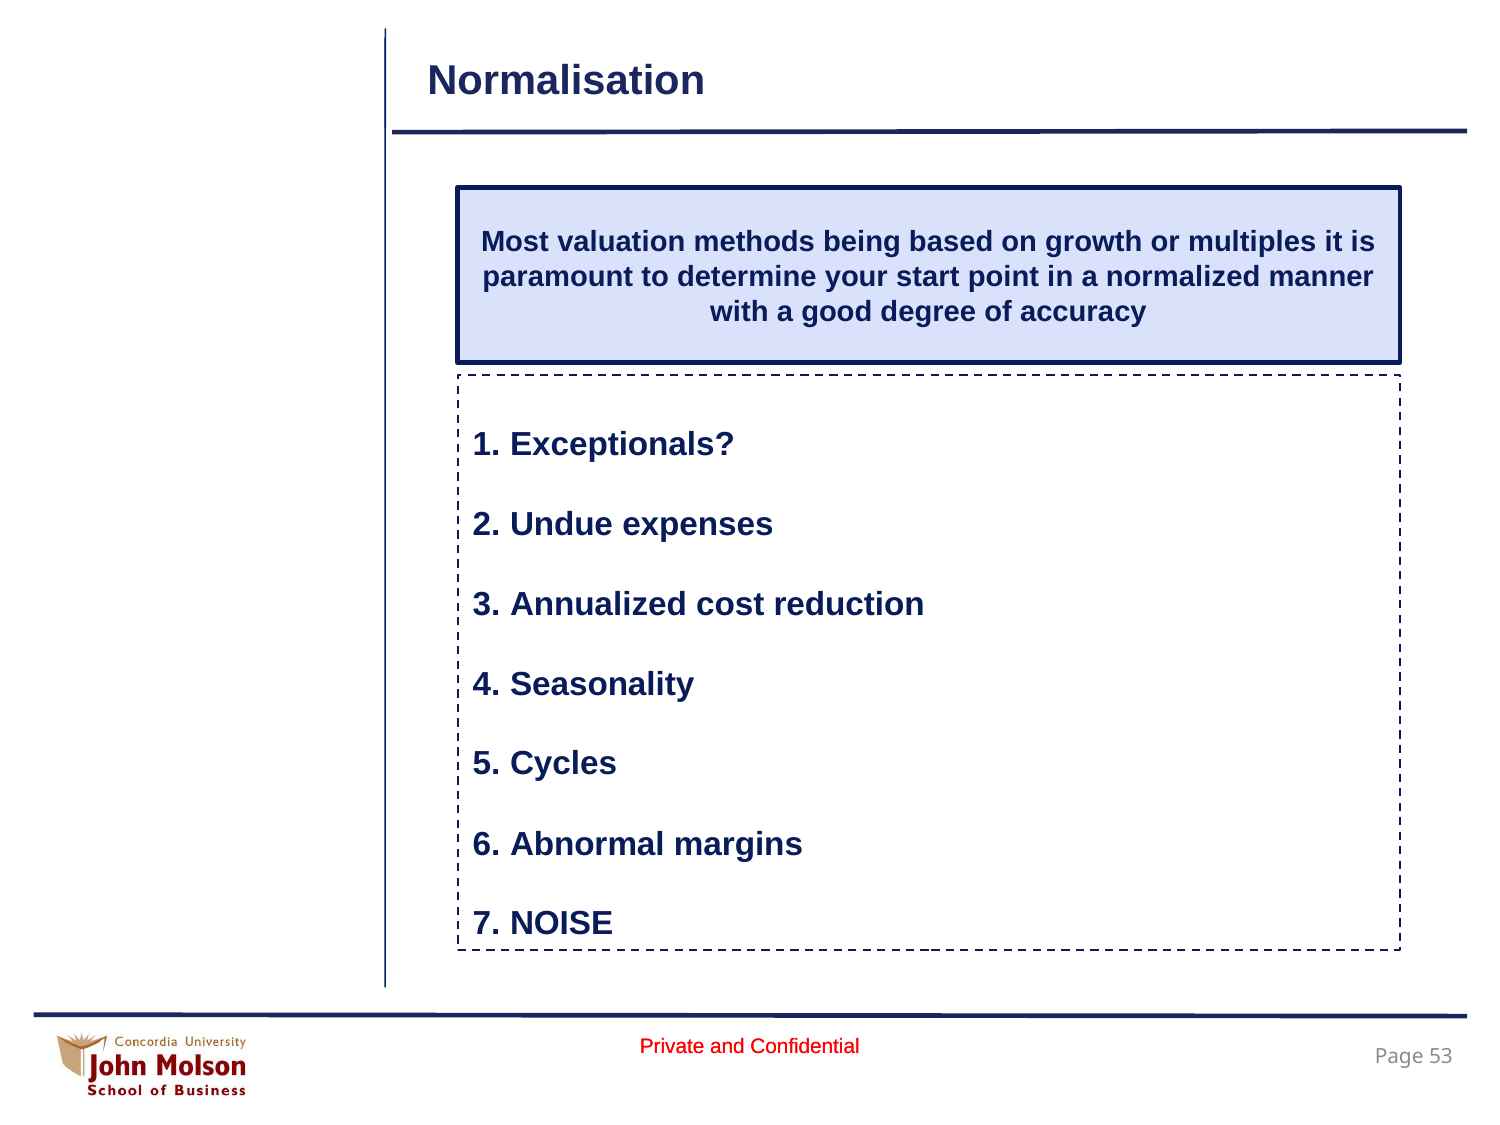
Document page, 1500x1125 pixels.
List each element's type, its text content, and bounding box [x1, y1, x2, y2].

title Normalisation [412, 45, 1425, 125]
text_box Exceptionals? Undue expenses Annualized cost reduction Seasonality Cycles Abnormal margins NOISE [457, 375, 1400, 950]
text_box Most valuation methods being based on growth or multiples it is paramount to determine your start point in a normalized manner with a good degree of accuracy [457, 187, 1400, 363]
picture [55, 1030, 250, 1100]
